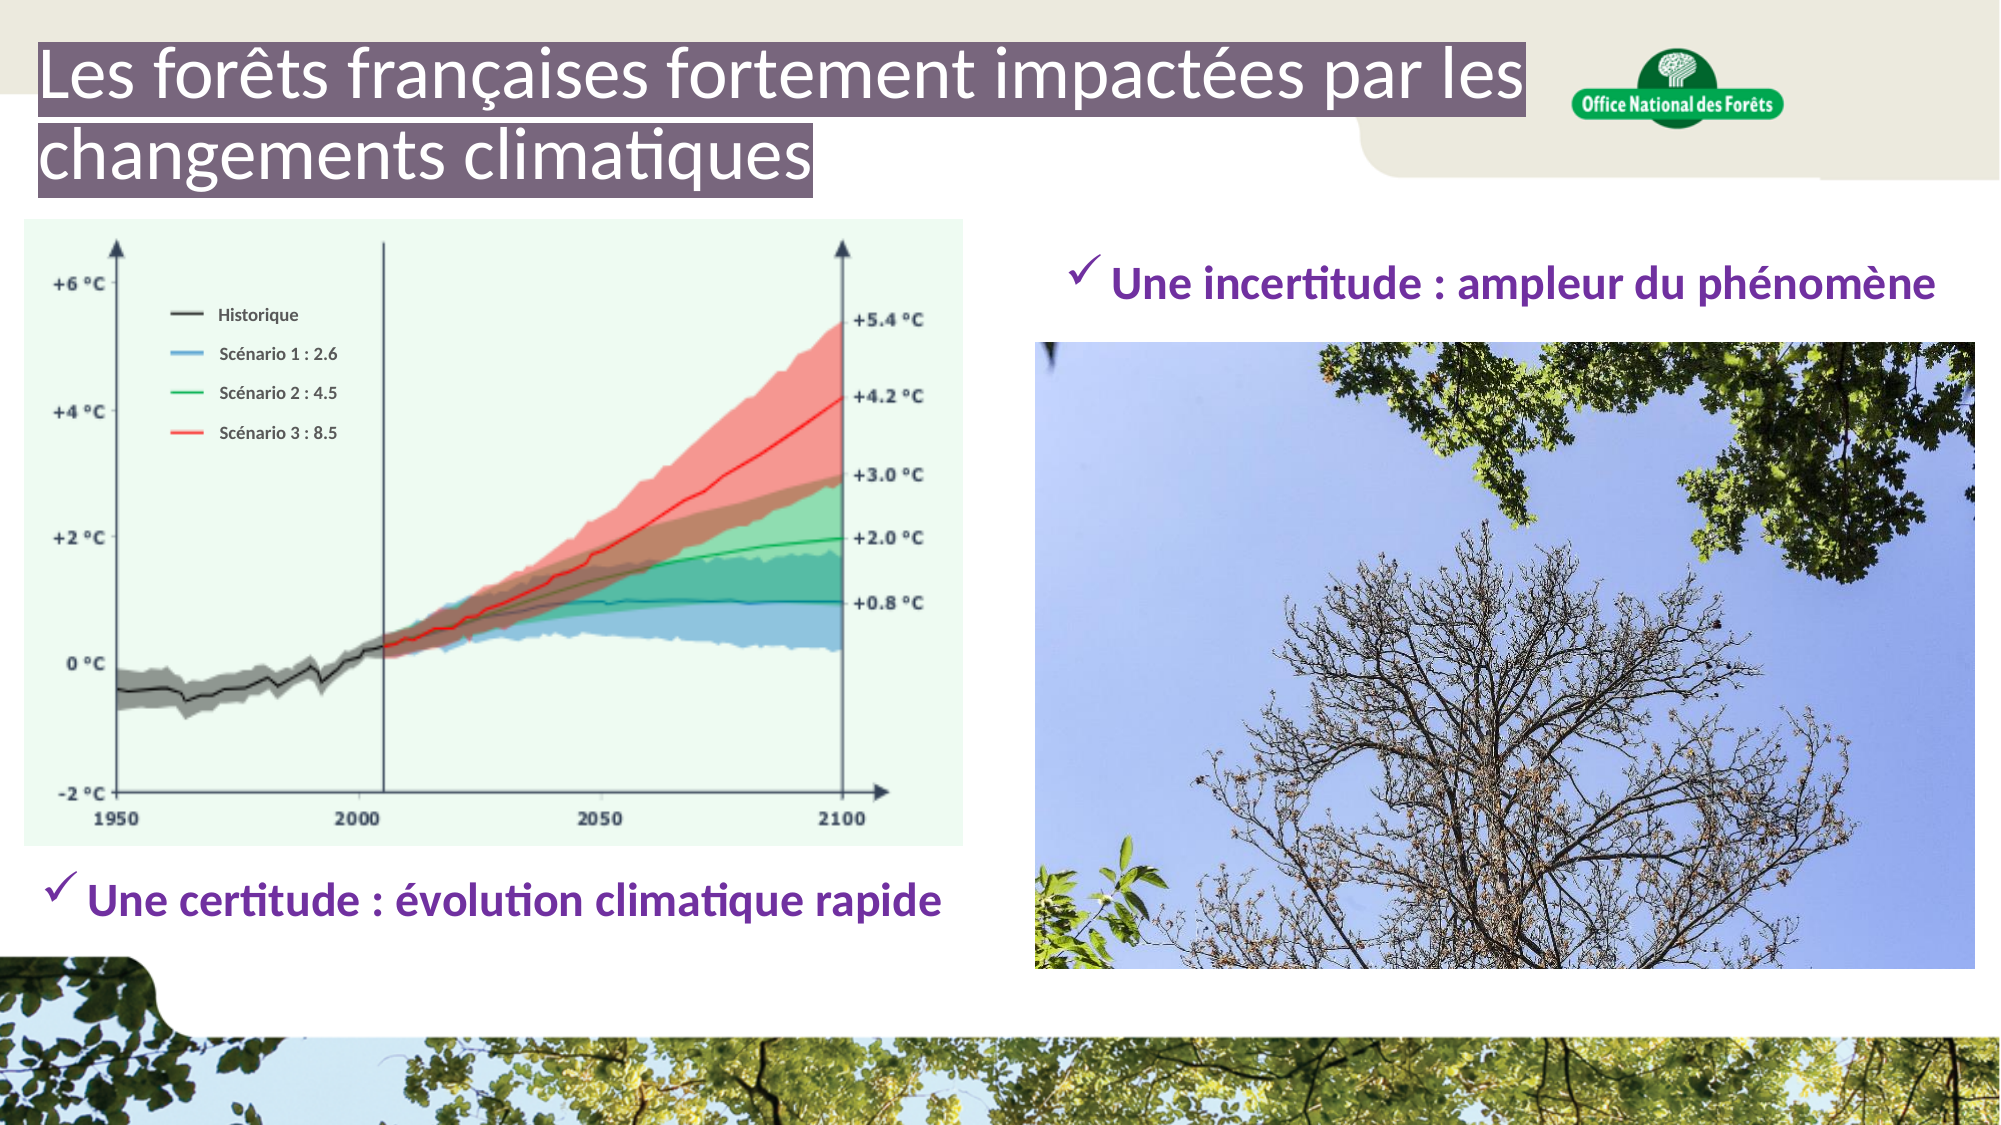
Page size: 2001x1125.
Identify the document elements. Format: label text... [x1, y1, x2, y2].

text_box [24, 219, 963, 846]
text_box Une incertitude : ampleur du phénomène [1050, 244, 2000, 343]
text_box Une certitude : évolution climatique rapide [26, 861, 959, 934]
picture [0, 342, 2000, 1125]
picture [0, 0, 2000, 218]
title Les forêts françaises fortement impactées par les changements climatiques [23, 25, 1749, 205]
